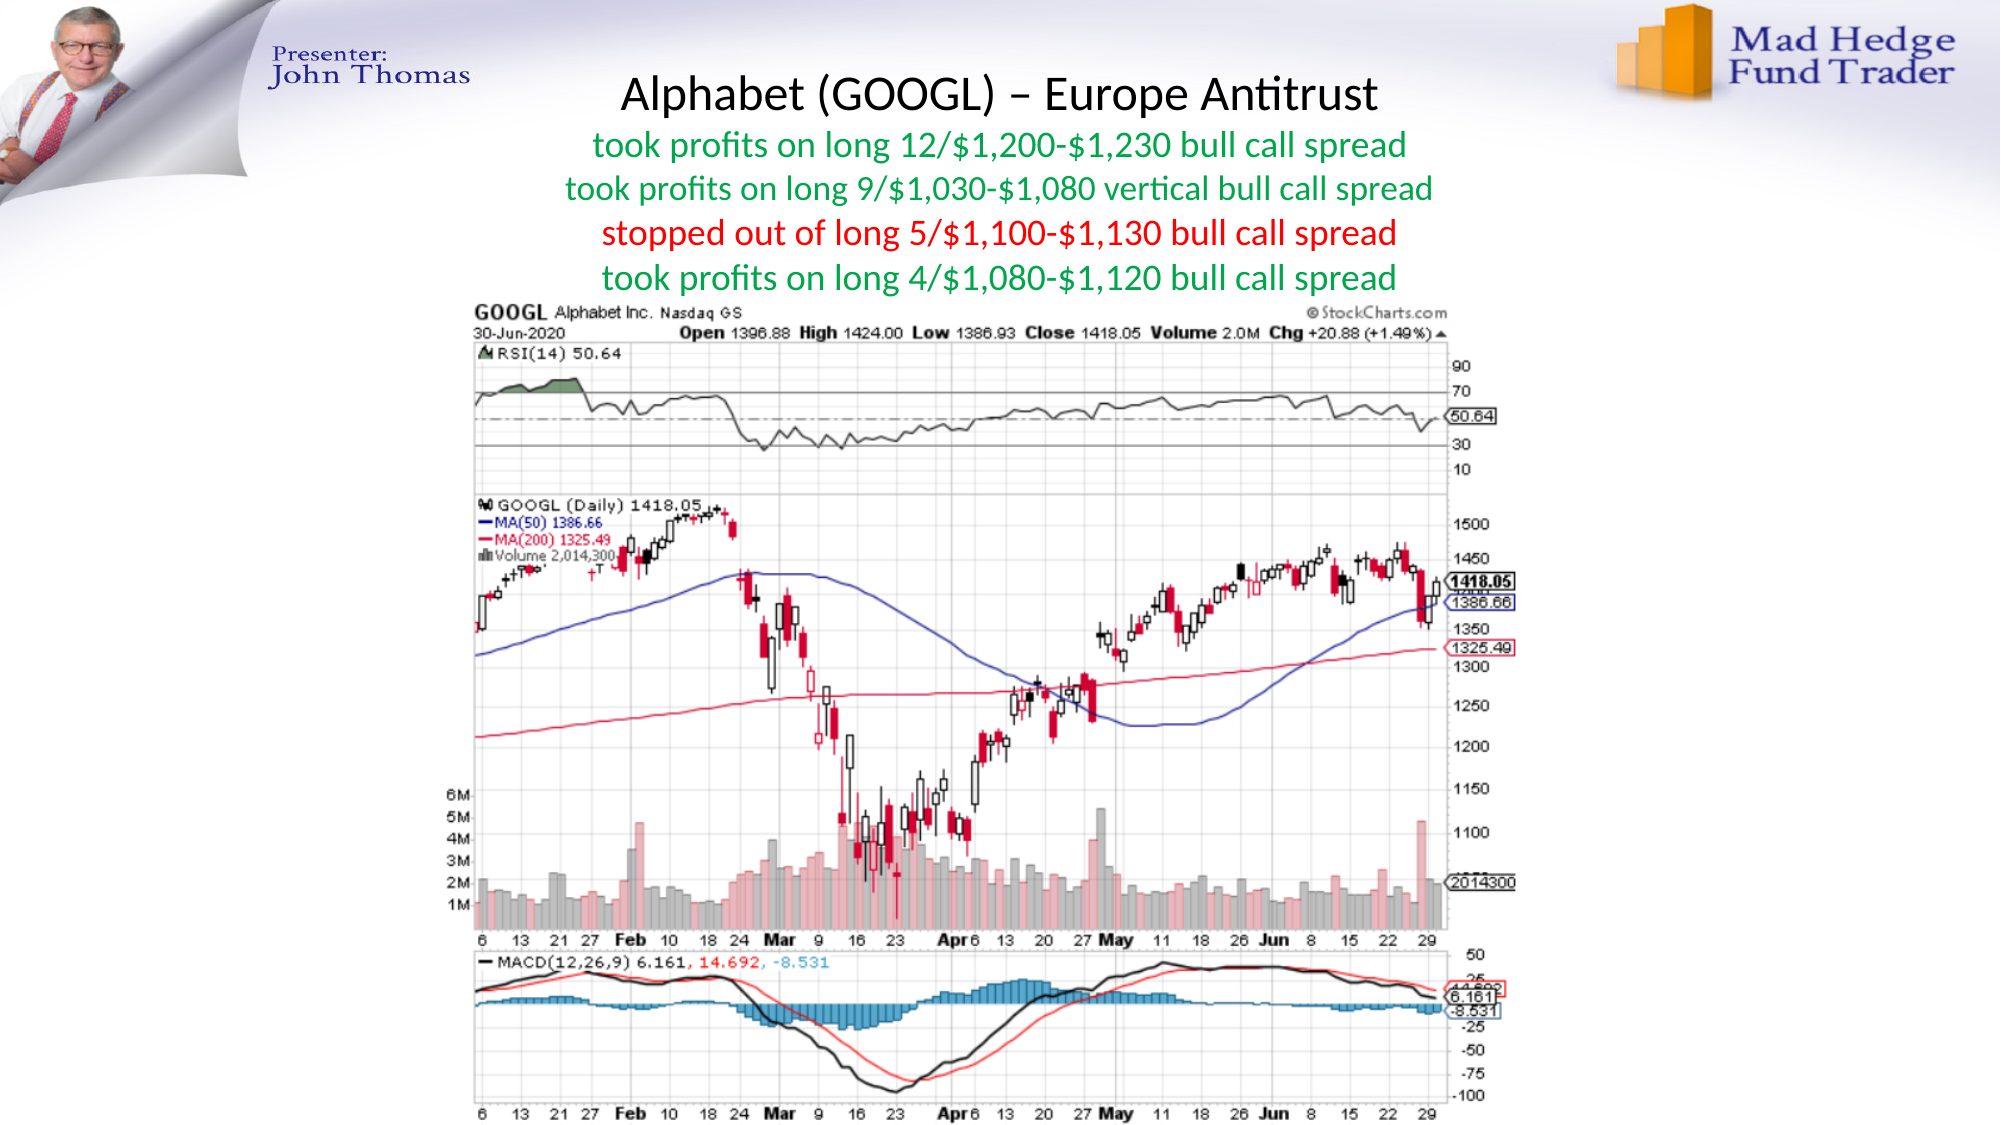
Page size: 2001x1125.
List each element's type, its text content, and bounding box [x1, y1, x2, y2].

picture [0, 0, 2000, 1125]
title Alphabet (GOOGL) – Europe Antitrust took profits on long 12/$1,200-$1,230 bull call spread took profits on long 9/$1,030-$1,080 vertical bull call spread stopped out of long 5/$1,100-$1,130 bull call spread took profits on long 4/$1,080-$1,120 bull call spread [324, 75, 1675, 263]
